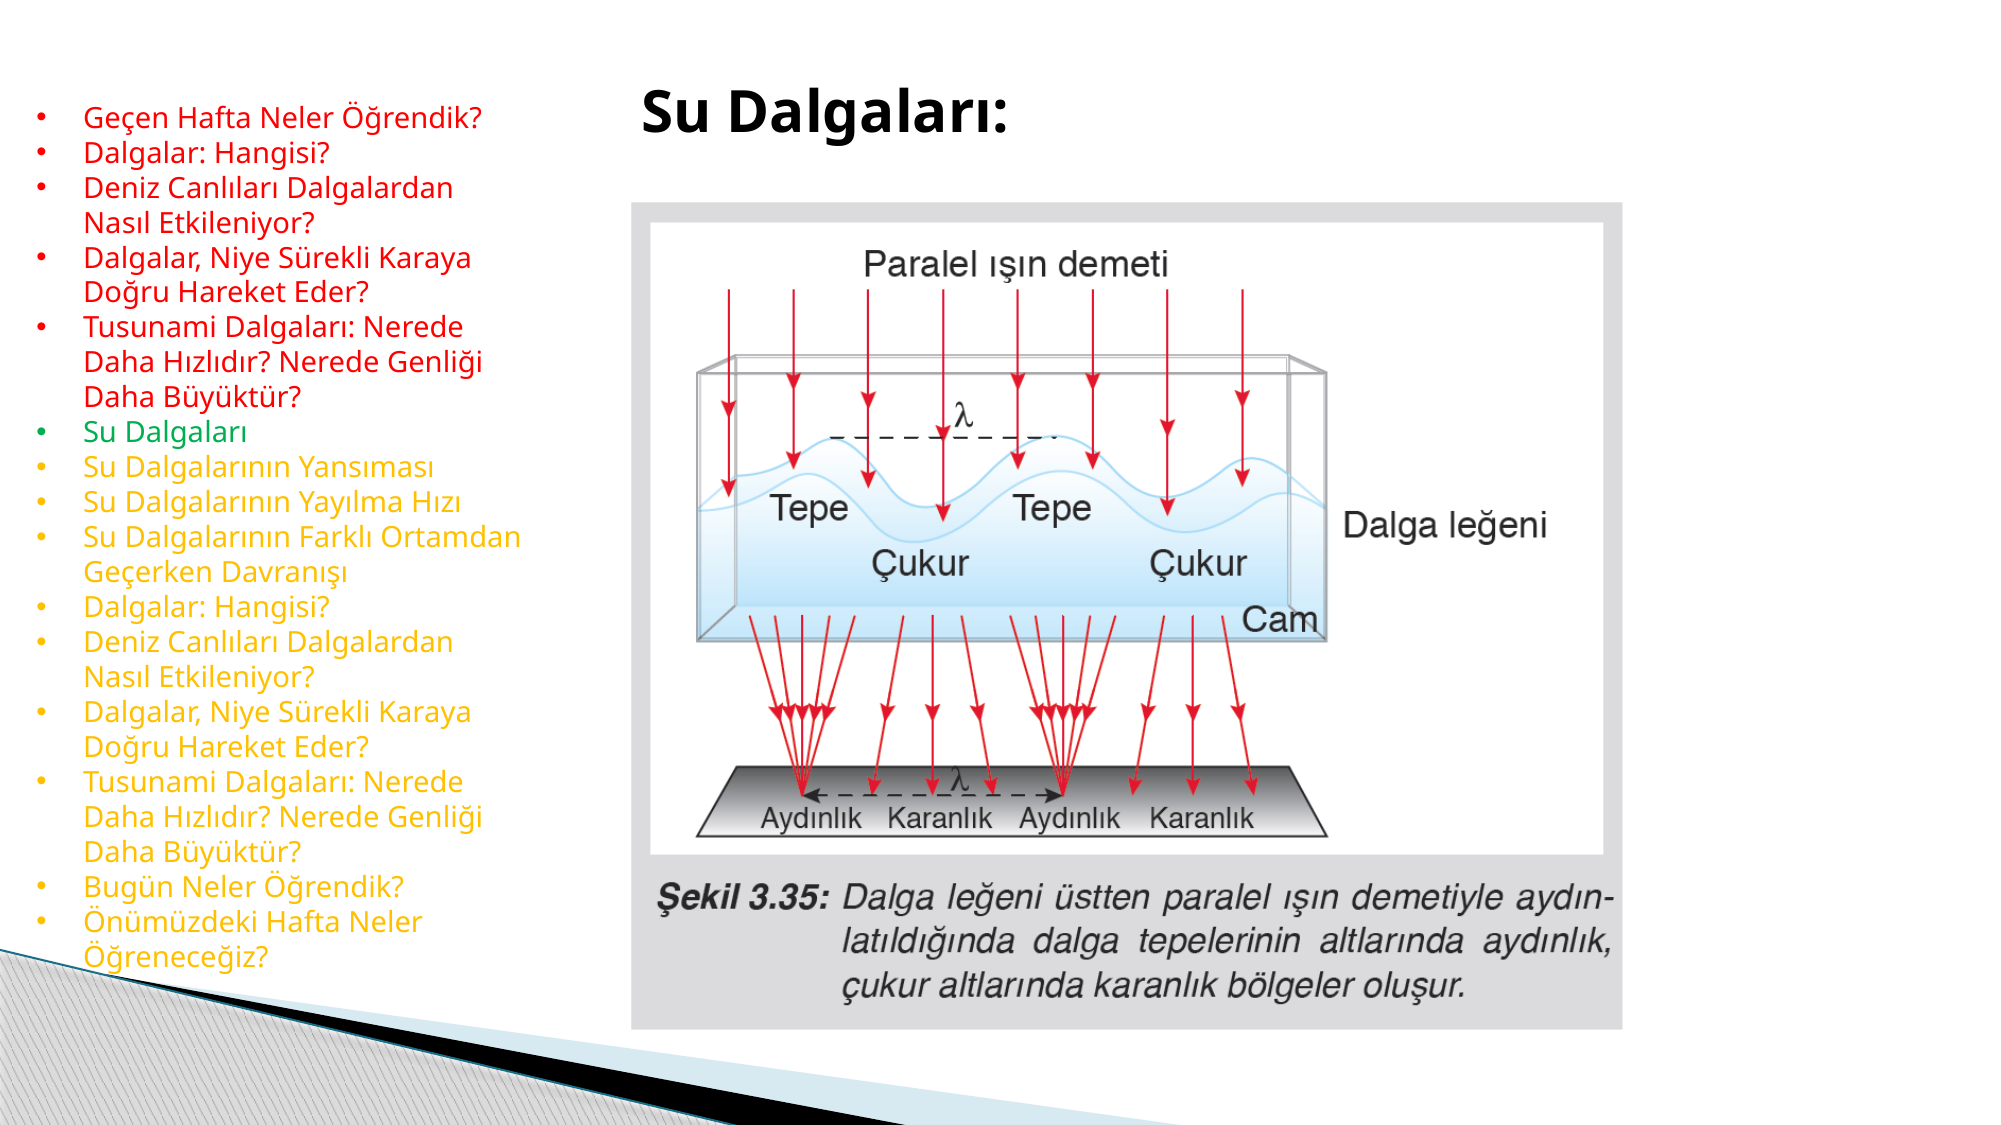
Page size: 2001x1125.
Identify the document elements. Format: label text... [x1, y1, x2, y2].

text_box Geçen Hafta Neler Öğrendik? Dalgalar: Hangisi? Deniz Canlıları Dalgalardan Nasıl Etkileniyor? Dalgalar, Niye Sürekli Karaya Doğru Hareket Eder? Tusunami Dalgaları: Nerede Daha Hızlıdır? Nerede Genliği Daha Büyüktür? Su Dalgaları Su Dalgalarının Yansıması Su Dalgalarının Yayılma Hızı Su Dalgalarının Farklı Ortamdan Geçerken Davranışı Dalgalar: Hangisi? Deniz Canlıları Dalgalardan Nasıl Etkileniyor? Dalgalar, Niye Sürekli Karaya Doğru Hareket Eder? Tusunami Dalgaları: Nerede Daha Hızlıdır? Nerede Genliği Daha Büyüktür? Bugün Neler Öğrendik? Önümüzdeki Hafta Neler Öğreneceğiz? [21, 91, 540, 981]
text_box Su Dalgaları: [626, 66, 1796, 152]
picture [626, 195, 1630, 1036]
